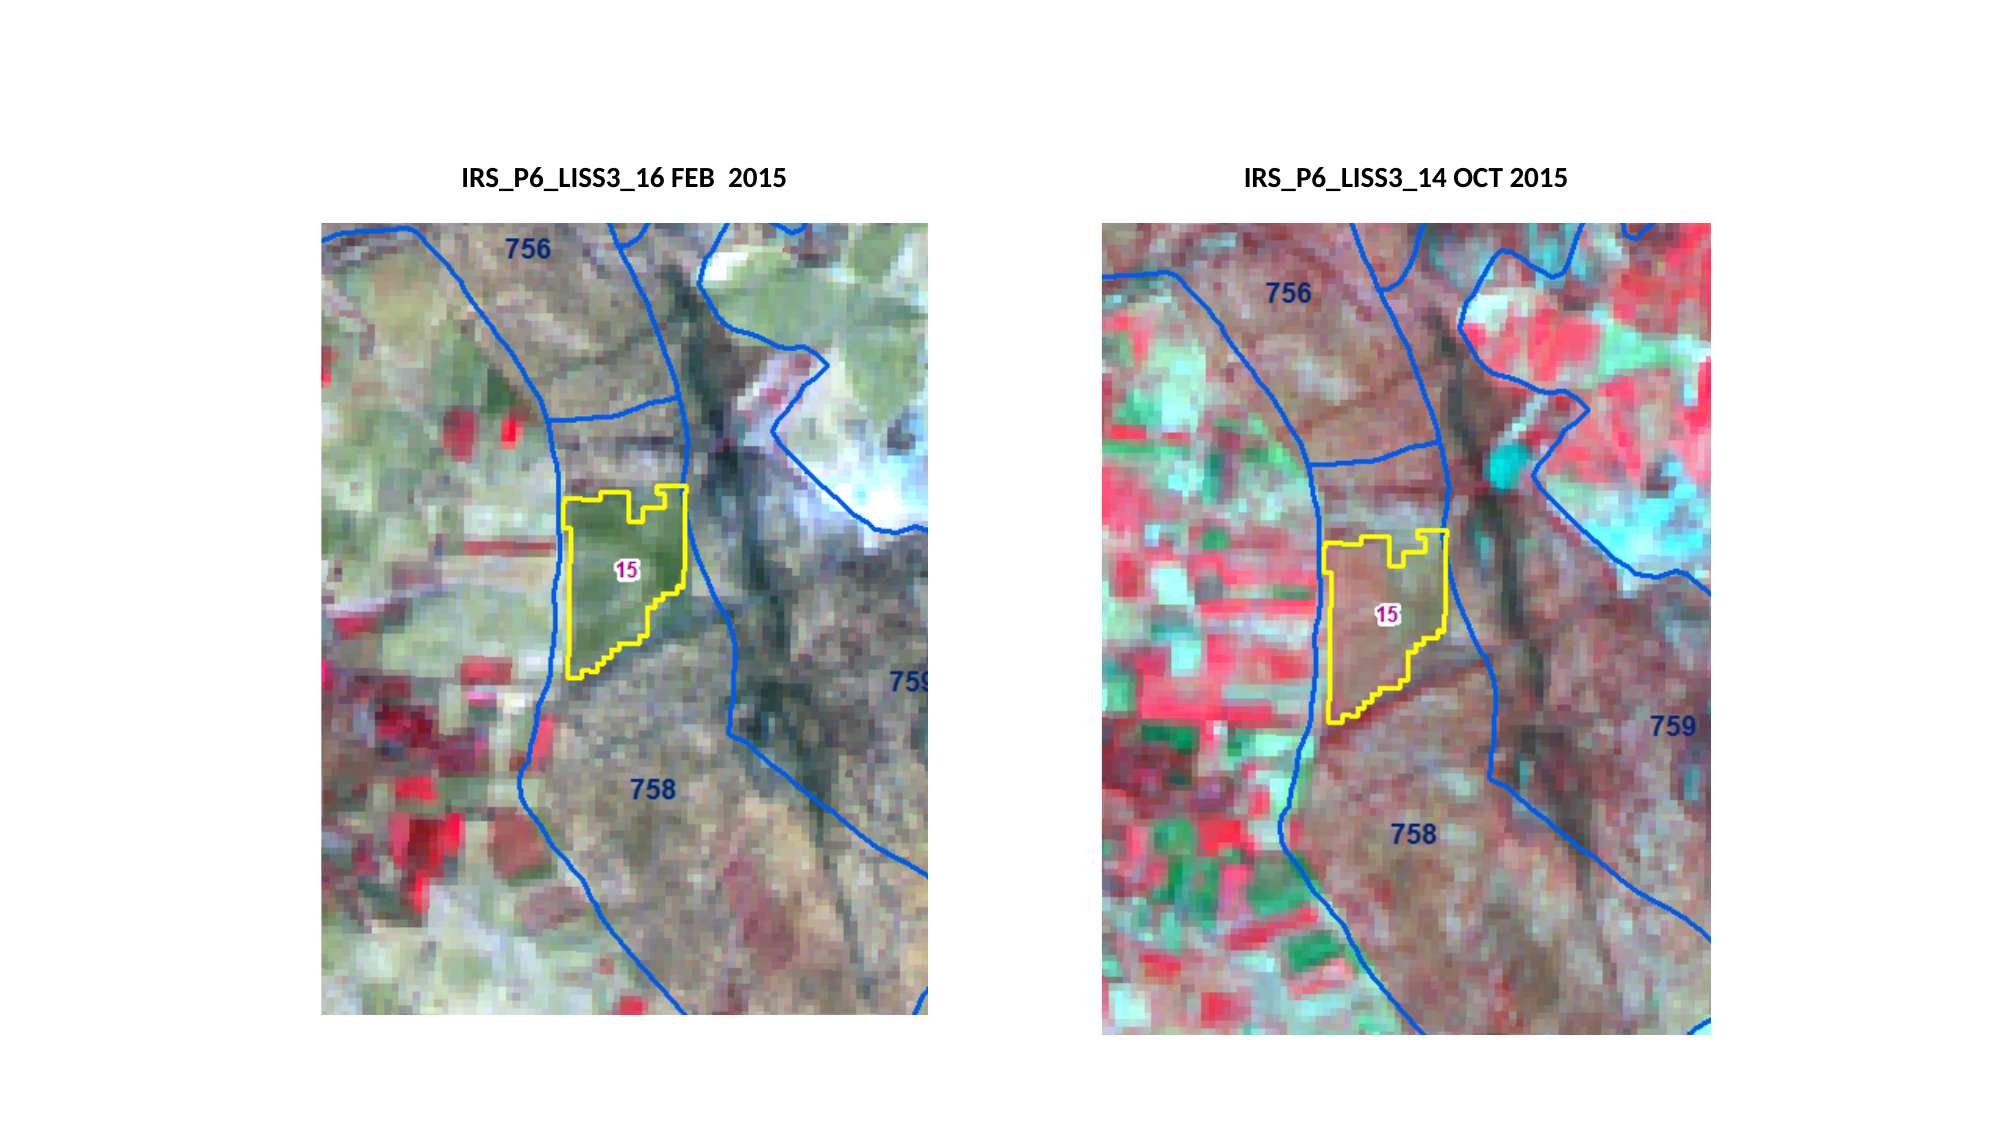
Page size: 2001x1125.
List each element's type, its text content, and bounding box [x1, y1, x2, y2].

picture [321, 223, 928, 1015]
text_box IRS_P6_LISS3_14 OCT 2015 [1228, 151, 1584, 201]
text_box IRS_P6_LISS3_16 FEB 2015 [446, 151, 803, 201]
picture [1101, 223, 1711, 1035]
